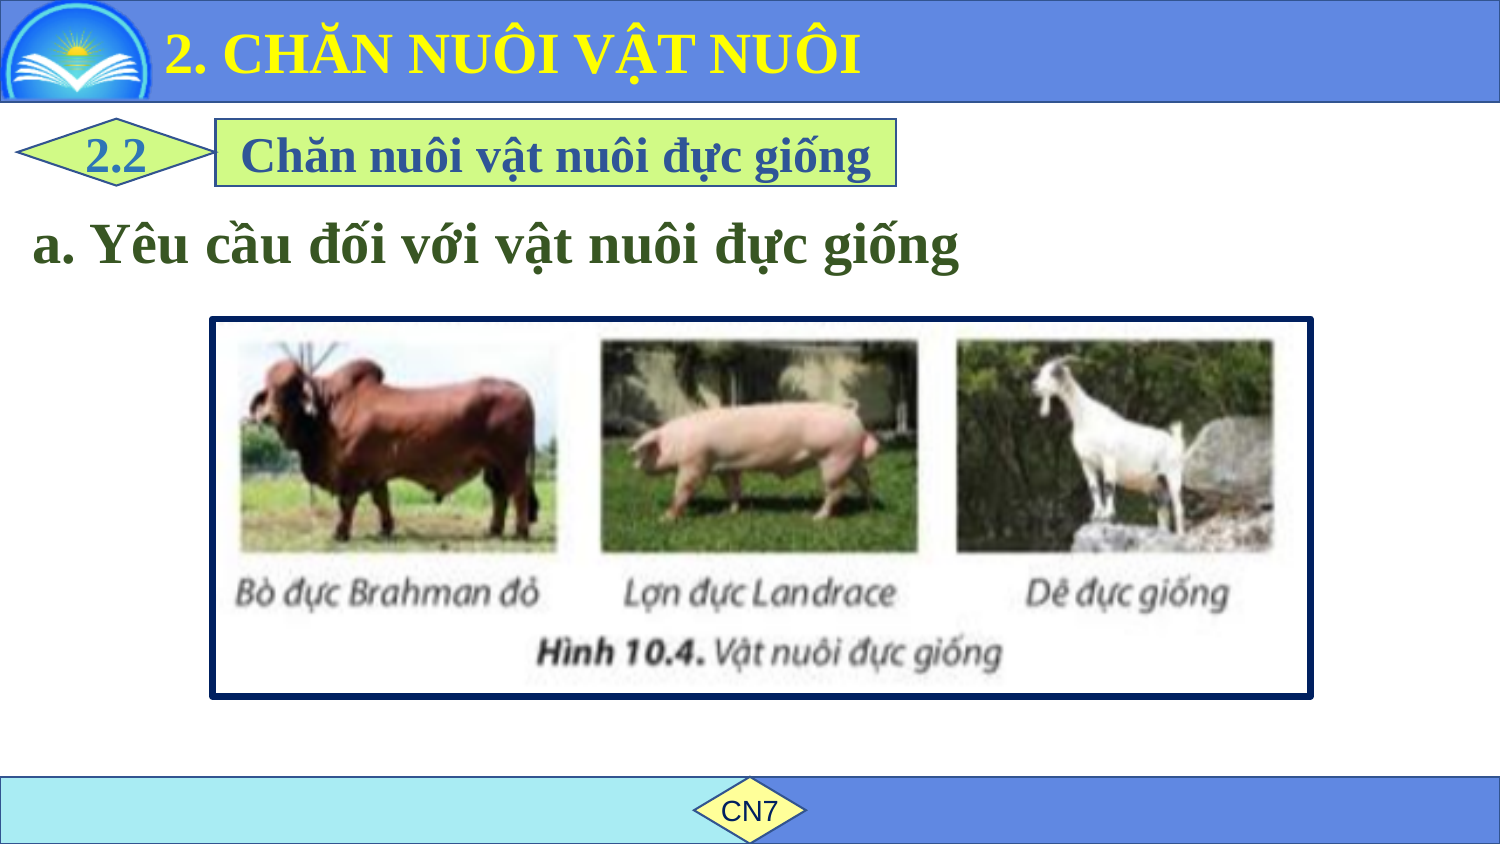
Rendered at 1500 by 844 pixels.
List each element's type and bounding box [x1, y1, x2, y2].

text_box [0, 0, 1500, 844]
picture [215, 321, 1308, 694]
